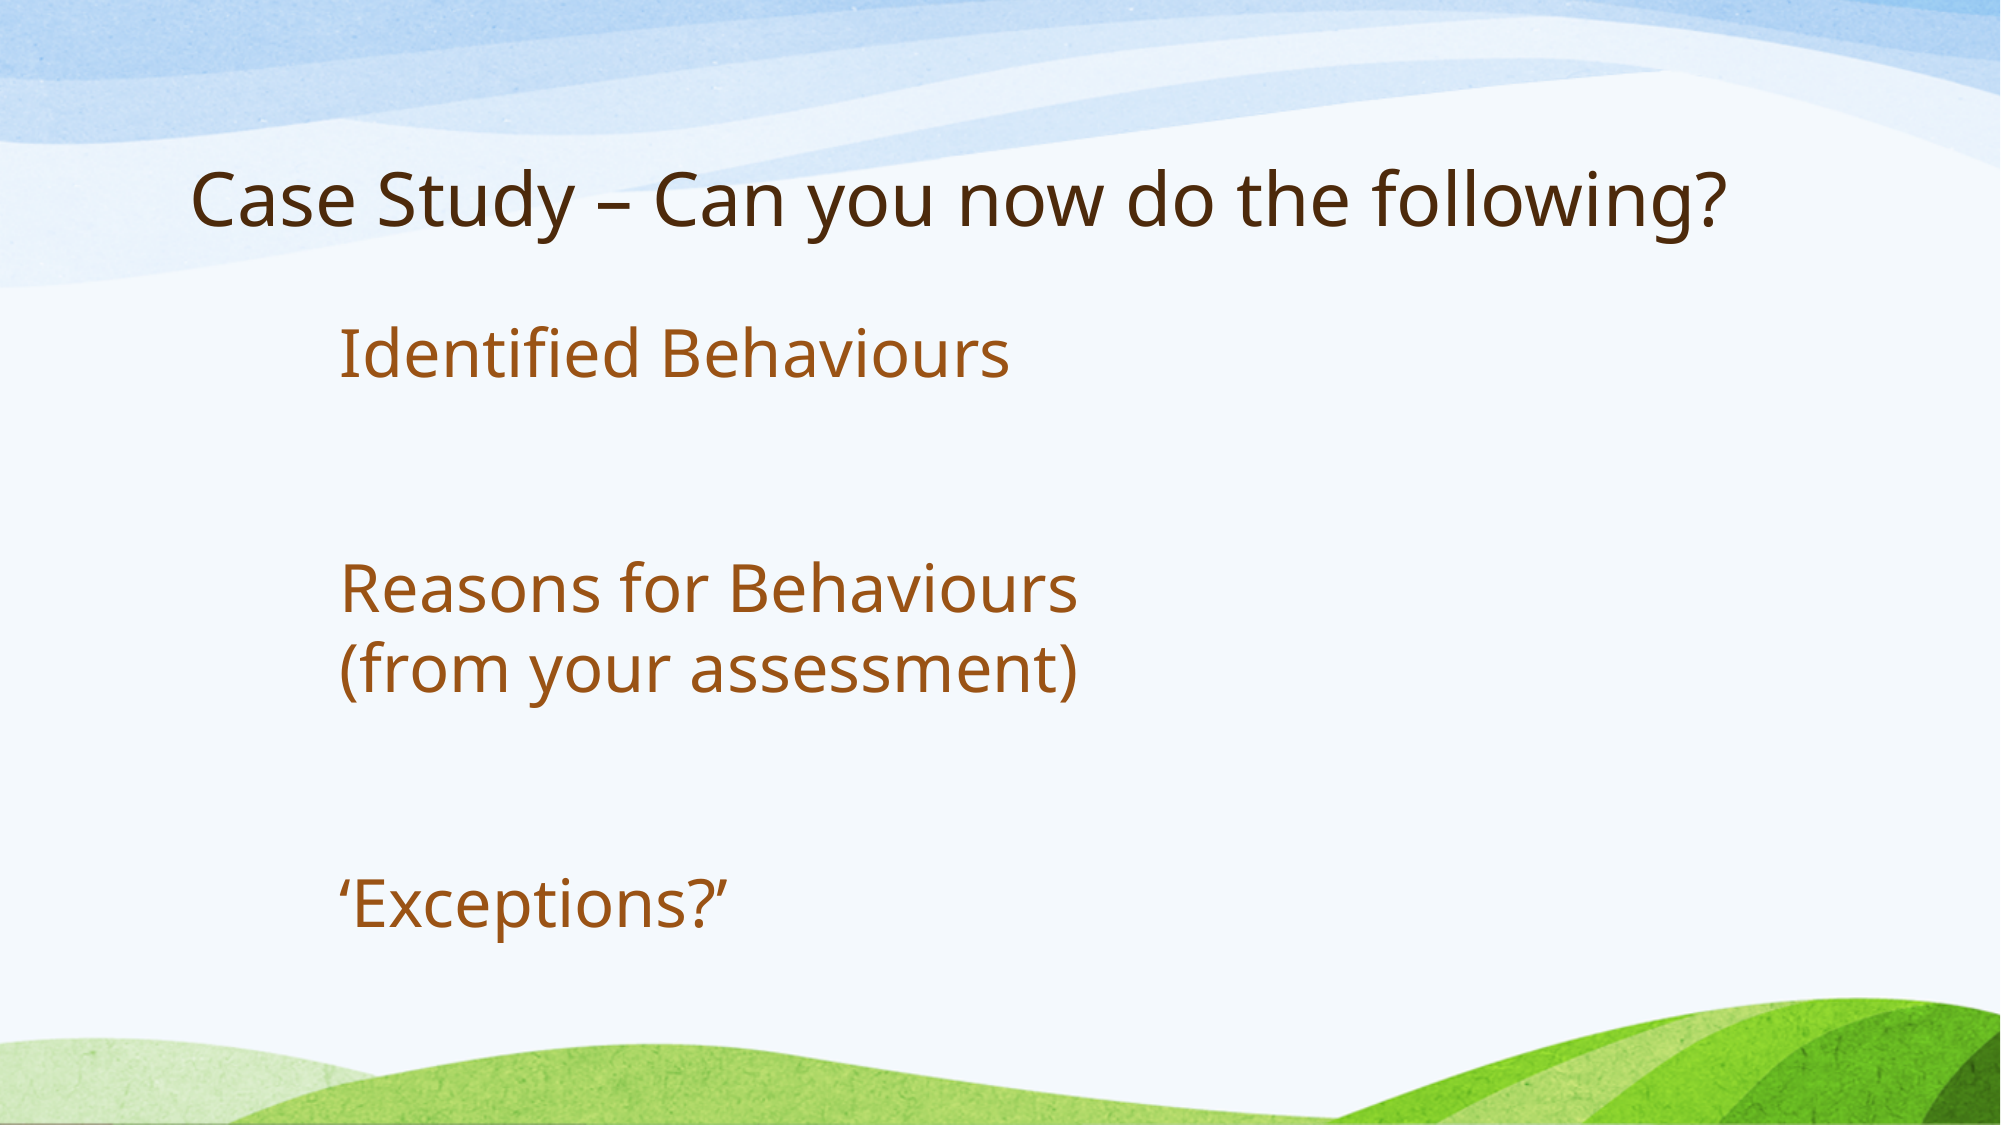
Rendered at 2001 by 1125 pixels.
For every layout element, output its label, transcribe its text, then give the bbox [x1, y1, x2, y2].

list Identified Behaviours Reasons for Behaviours (from your assessment) ‘Exceptions?’ [324, 303, 1244, 1046]
picture [0, 0, 2001, 1125]
title Case Study – Can you now do the following? [174, 50, 1825, 250]
